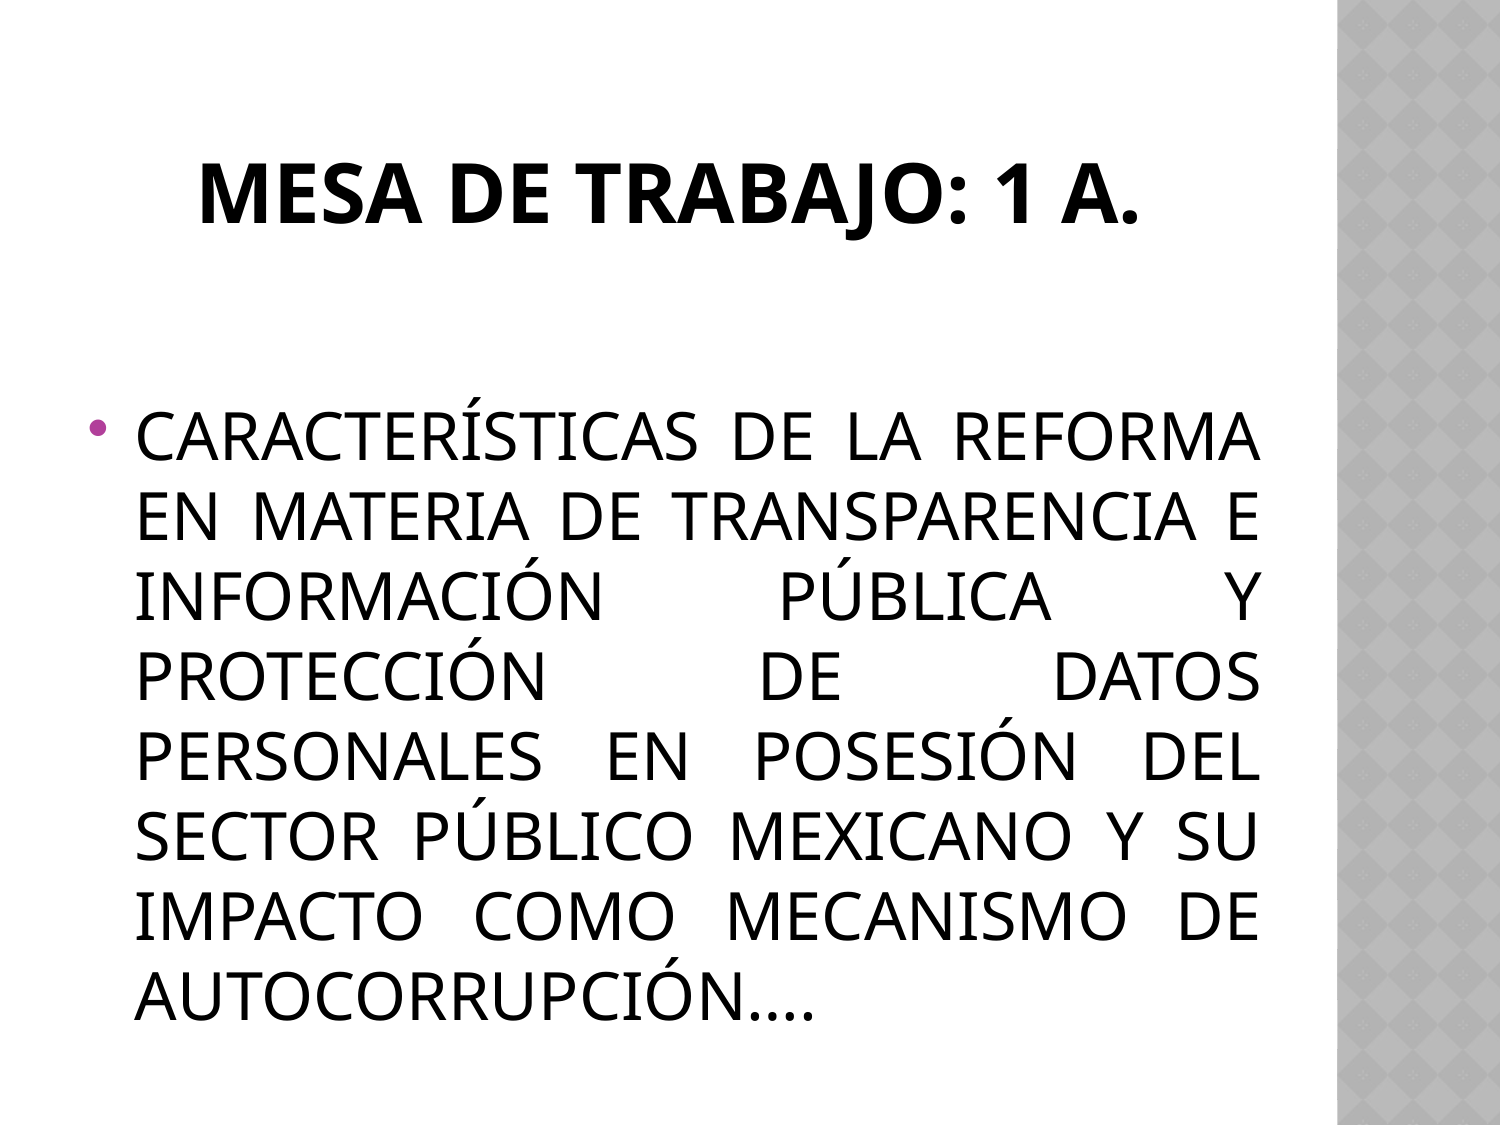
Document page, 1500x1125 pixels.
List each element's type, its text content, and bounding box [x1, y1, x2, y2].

list CARACTERÍSTICAS DE LA REFORMA EN MATERIA DE TRANSPARENCIA E INFORMACIÓN PÚBLICA Y PROTECCIÓN DE DATOS PERSONALES EN POSESIÓN DEL SECTOR PÚBLICO MEXICANO Y SU IMPACTO COMO MECANISMO DE AUTOCORRUPCIÓN…. [75, 386, 1278, 985]
title MESA DE TRABAJO: 1 A. [75, 52, 1263, 240]
